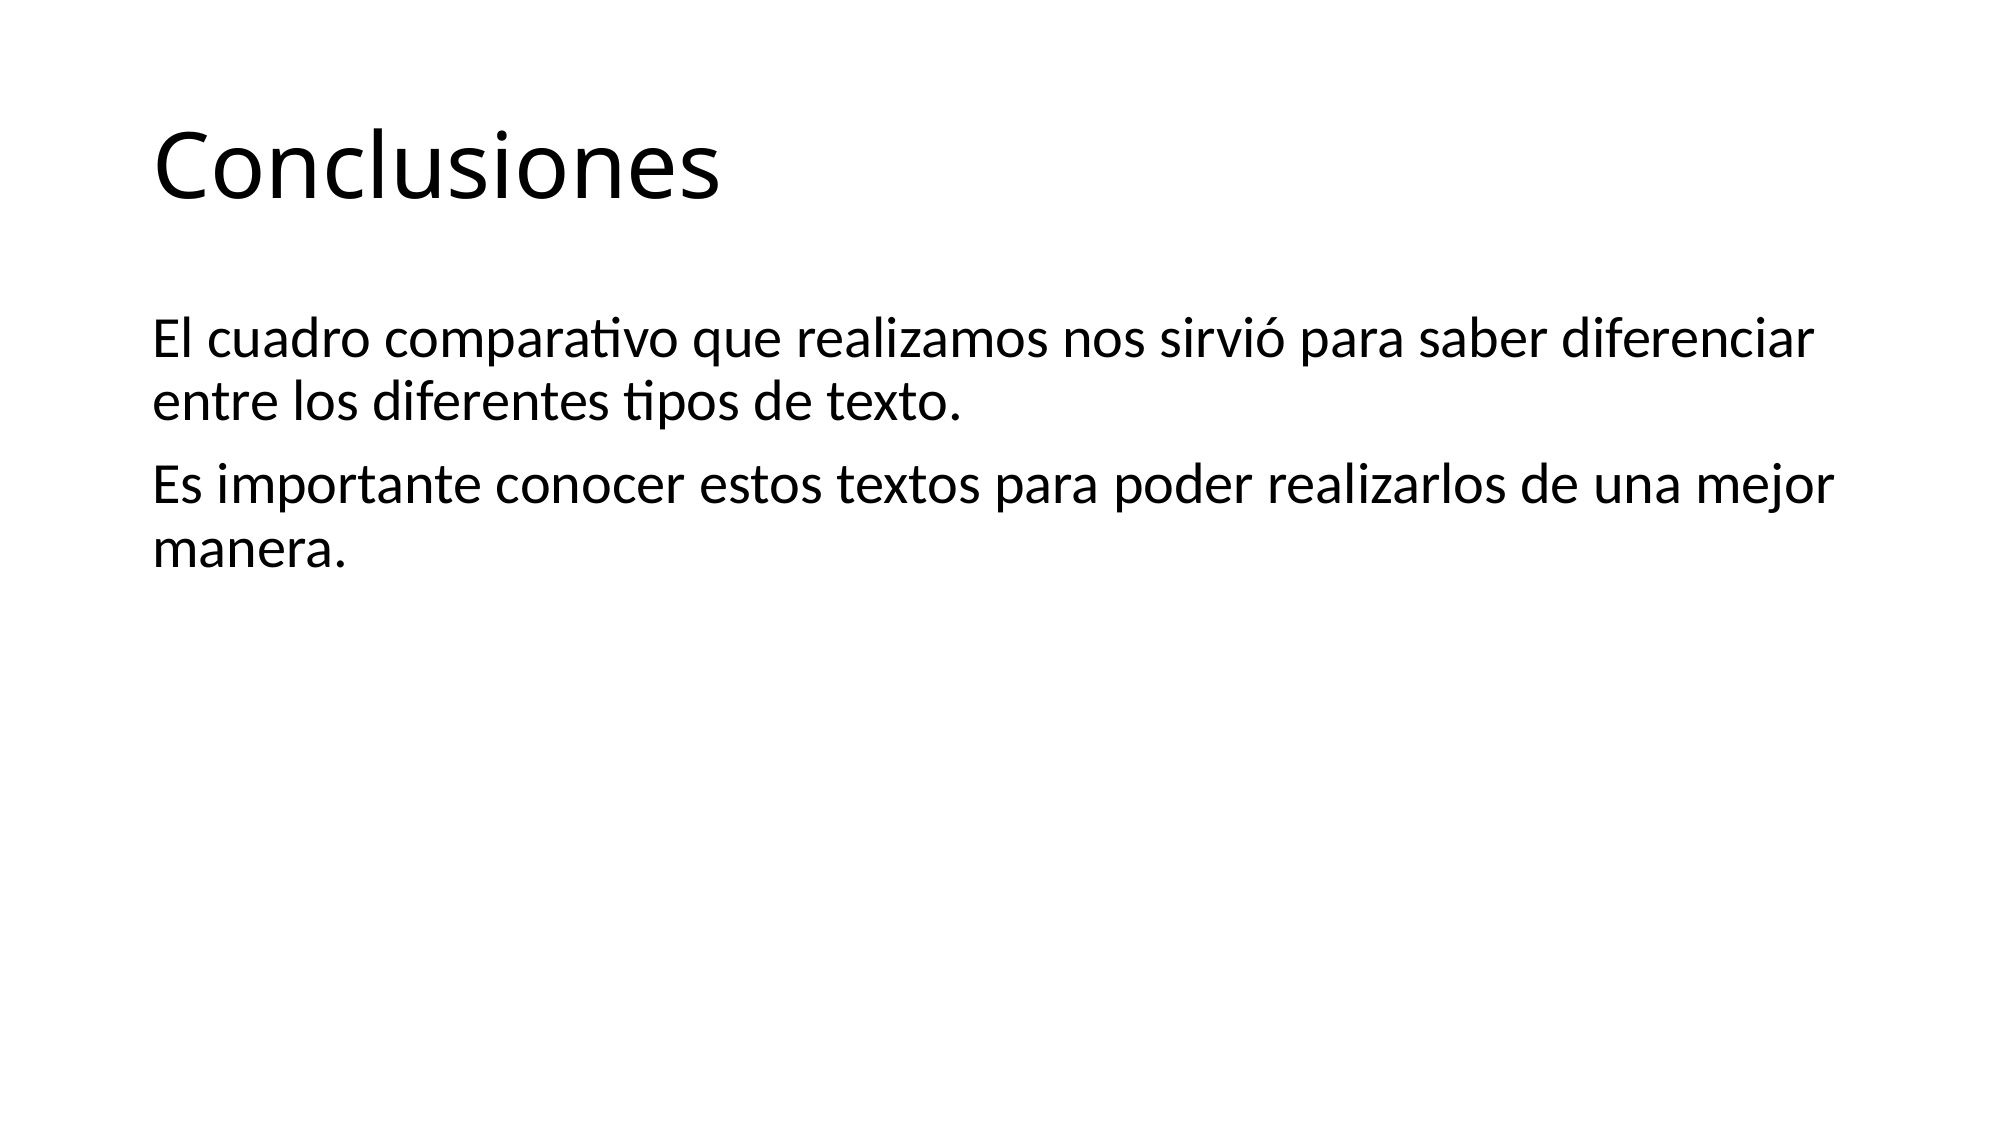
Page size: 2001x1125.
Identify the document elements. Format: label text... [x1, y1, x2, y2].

list El cuadro comparativo que realizamos nos sirvió para saber diferenciar entre los diferentes tipos de texto. Es importante conocer estos textos para poder realizarlos de una mejor manera. [137, 299, 1863, 1014]
title Conclusiones [137, 59, 1863, 278]
